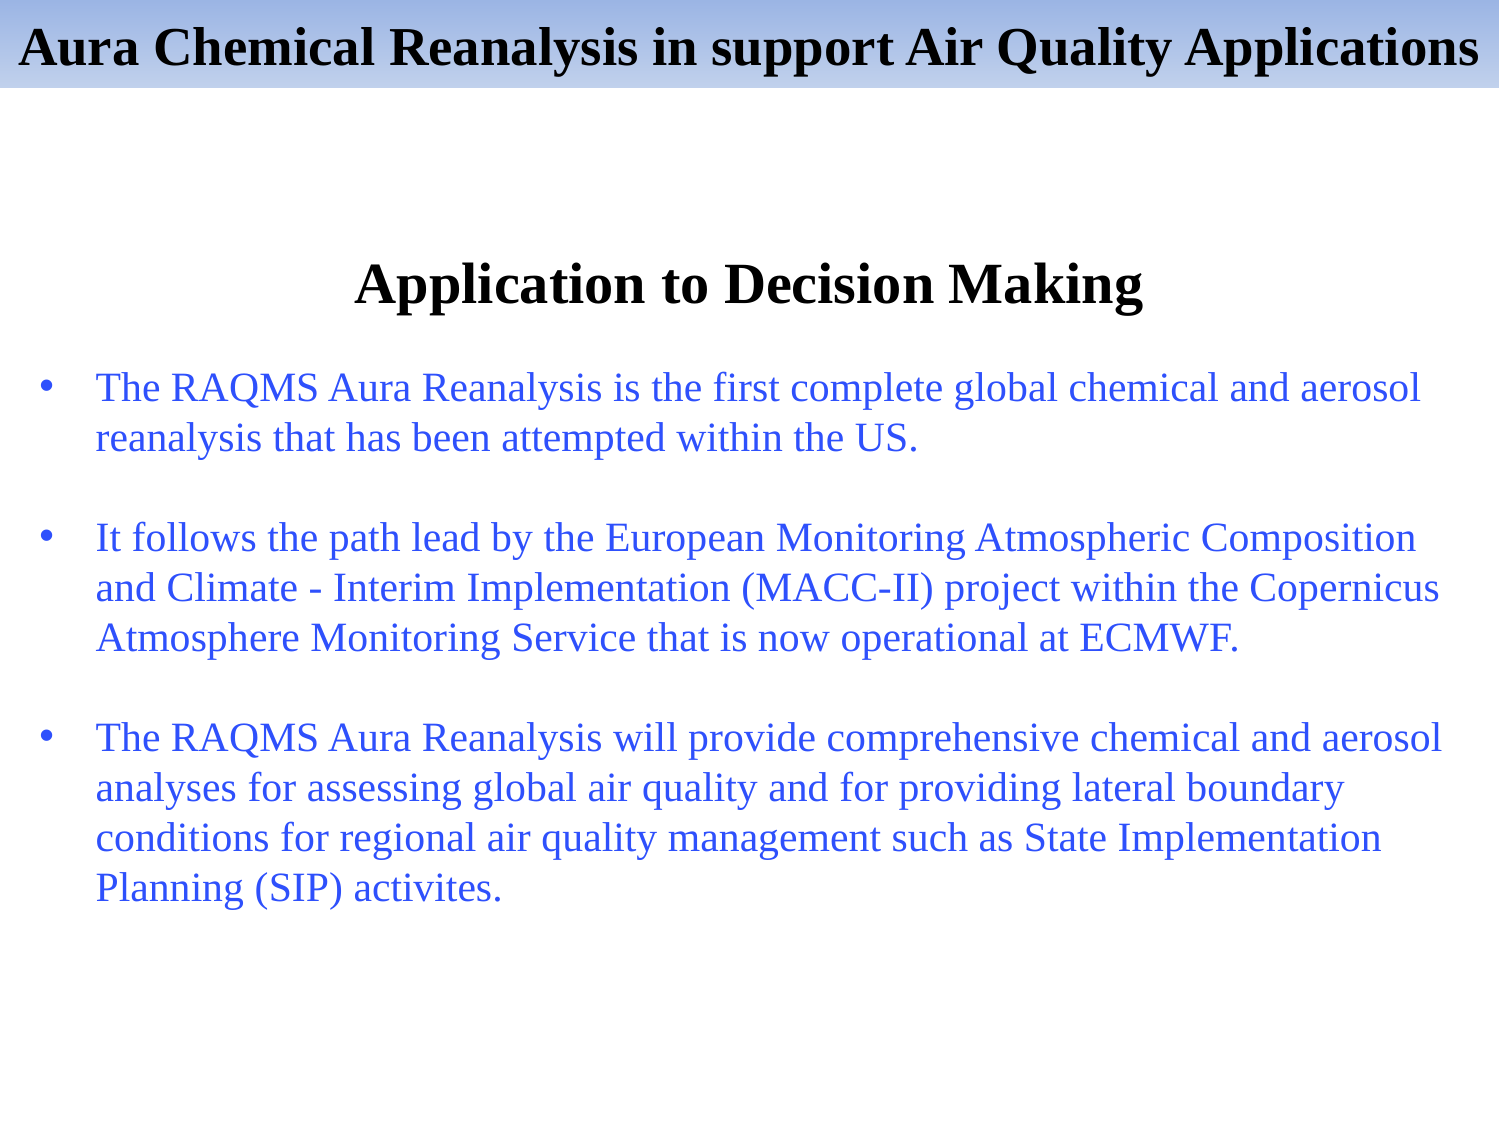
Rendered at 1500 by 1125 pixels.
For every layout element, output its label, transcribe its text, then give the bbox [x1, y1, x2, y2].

text_box Application to Decision Making The RAQMS Aura Reanalysis is the first complete global chemical and aerosol reanalysis that has been attempted within the US. It follows the path lead by the European Monitoring Atmospheric Composition and Climate - Interim Implementation (MACC-II) project within the Copernicus Atmosphere Monitoring Service that is now operational at ECMWF. The RAQMS Aura Reanalysis will provide comprehensive chemical and aerosol analyses for assessing global air quality and for providing lateral boundary conditions for regional air quality management such as State Implementation Planning (SIP) activites. [24, 237, 1475, 918]
text_box Aura Chemical Reanalysis in support Air Quality Applications [0, 0, 1499, 88]
